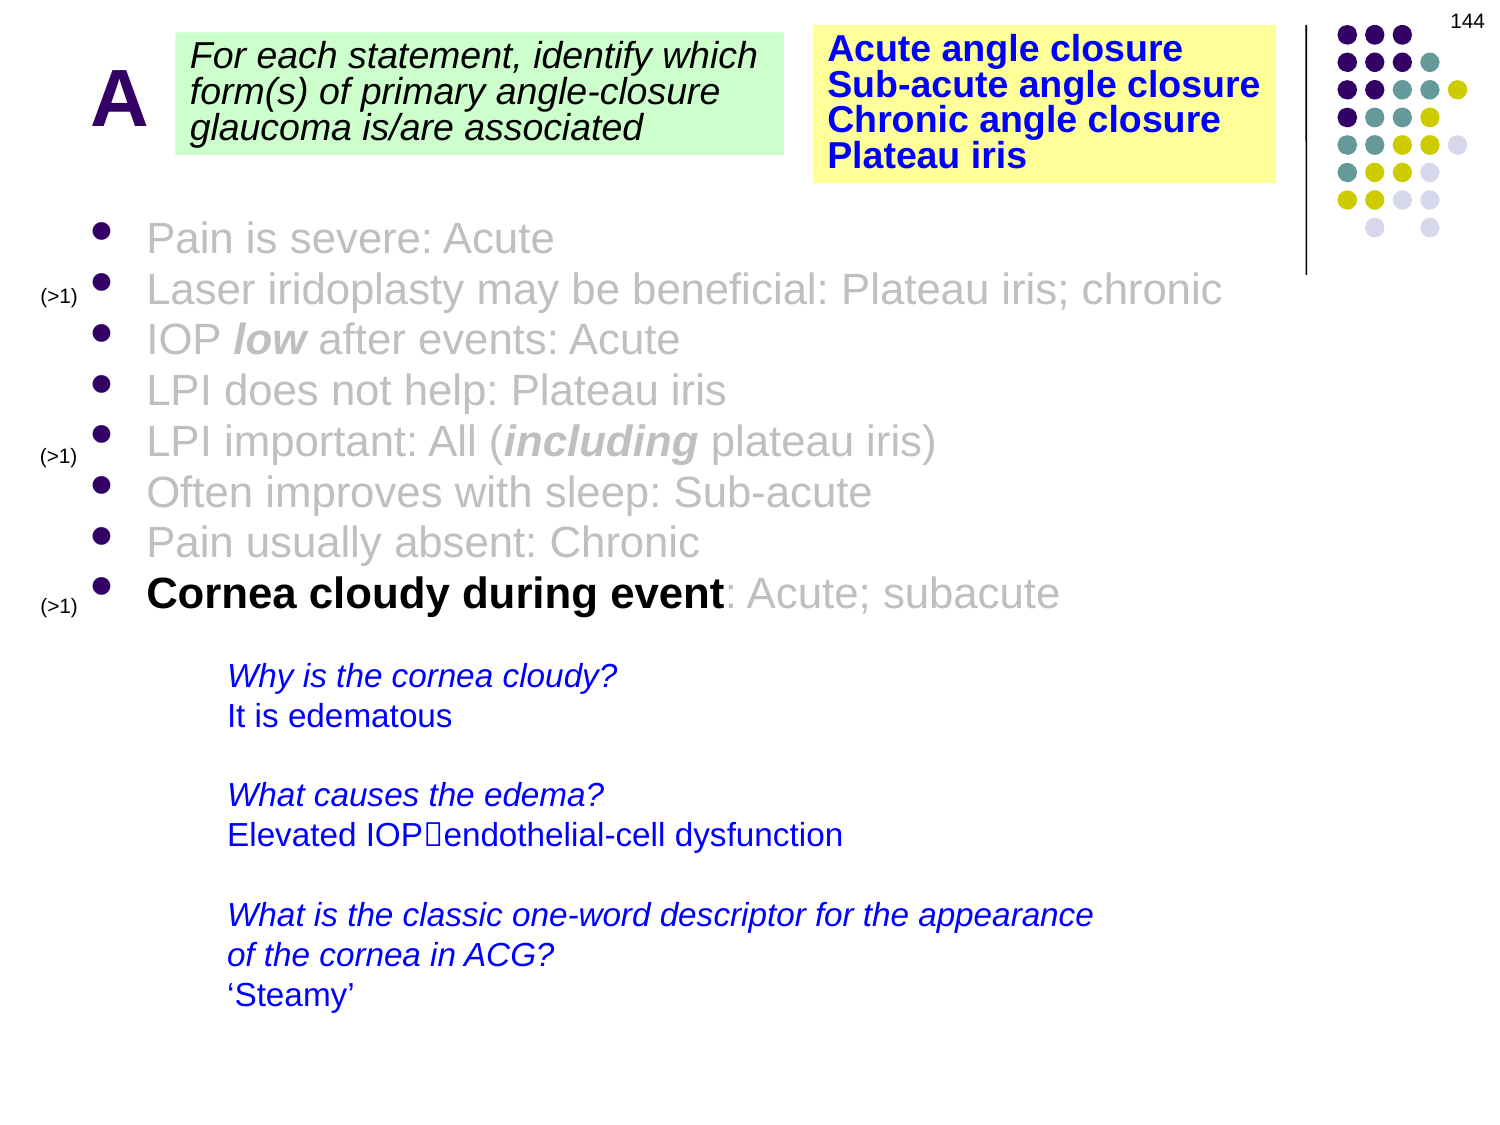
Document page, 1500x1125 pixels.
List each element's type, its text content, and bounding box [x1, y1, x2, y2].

text_box (>1) [25, 434, 93, 475]
text_box (>1) [25, 275, 93, 315]
slide_number 144 [1149, 0, 1500, 75]
title A [75, 20, 1313, 150]
list Pain is severe: Acute Laser iridoplasty may be beneficial: Plateau iris; chronic IOP low after events: Acute LPI does not help: Plateau iris LPI important: All (including plateau iris) Often improves with sleep: Sub-acute Pain usually absent: Chronic Cornea cloudy during event: Acute; subacute [75, 212, 1425, 1075]
text_box (>1) [25, 584, 93, 625]
text_box Acute angle closure Sub-acute angle closure Chronic angle closure Plateau iris [812, 150, 1276, 184]
text_box Why is the cornea cloudy? It is edematous What causes the edema? Elevated IOPendothelial-cell dysfunction What is the classic one-word descriptor for the appearance of the cornea in ACG? ‘Steamy’ [212, 646, 1113, 1021]
text_box For each statement, identify which form(s) of primary angle-closure glaucoma is/are associated [175, 150, 784, 155]
